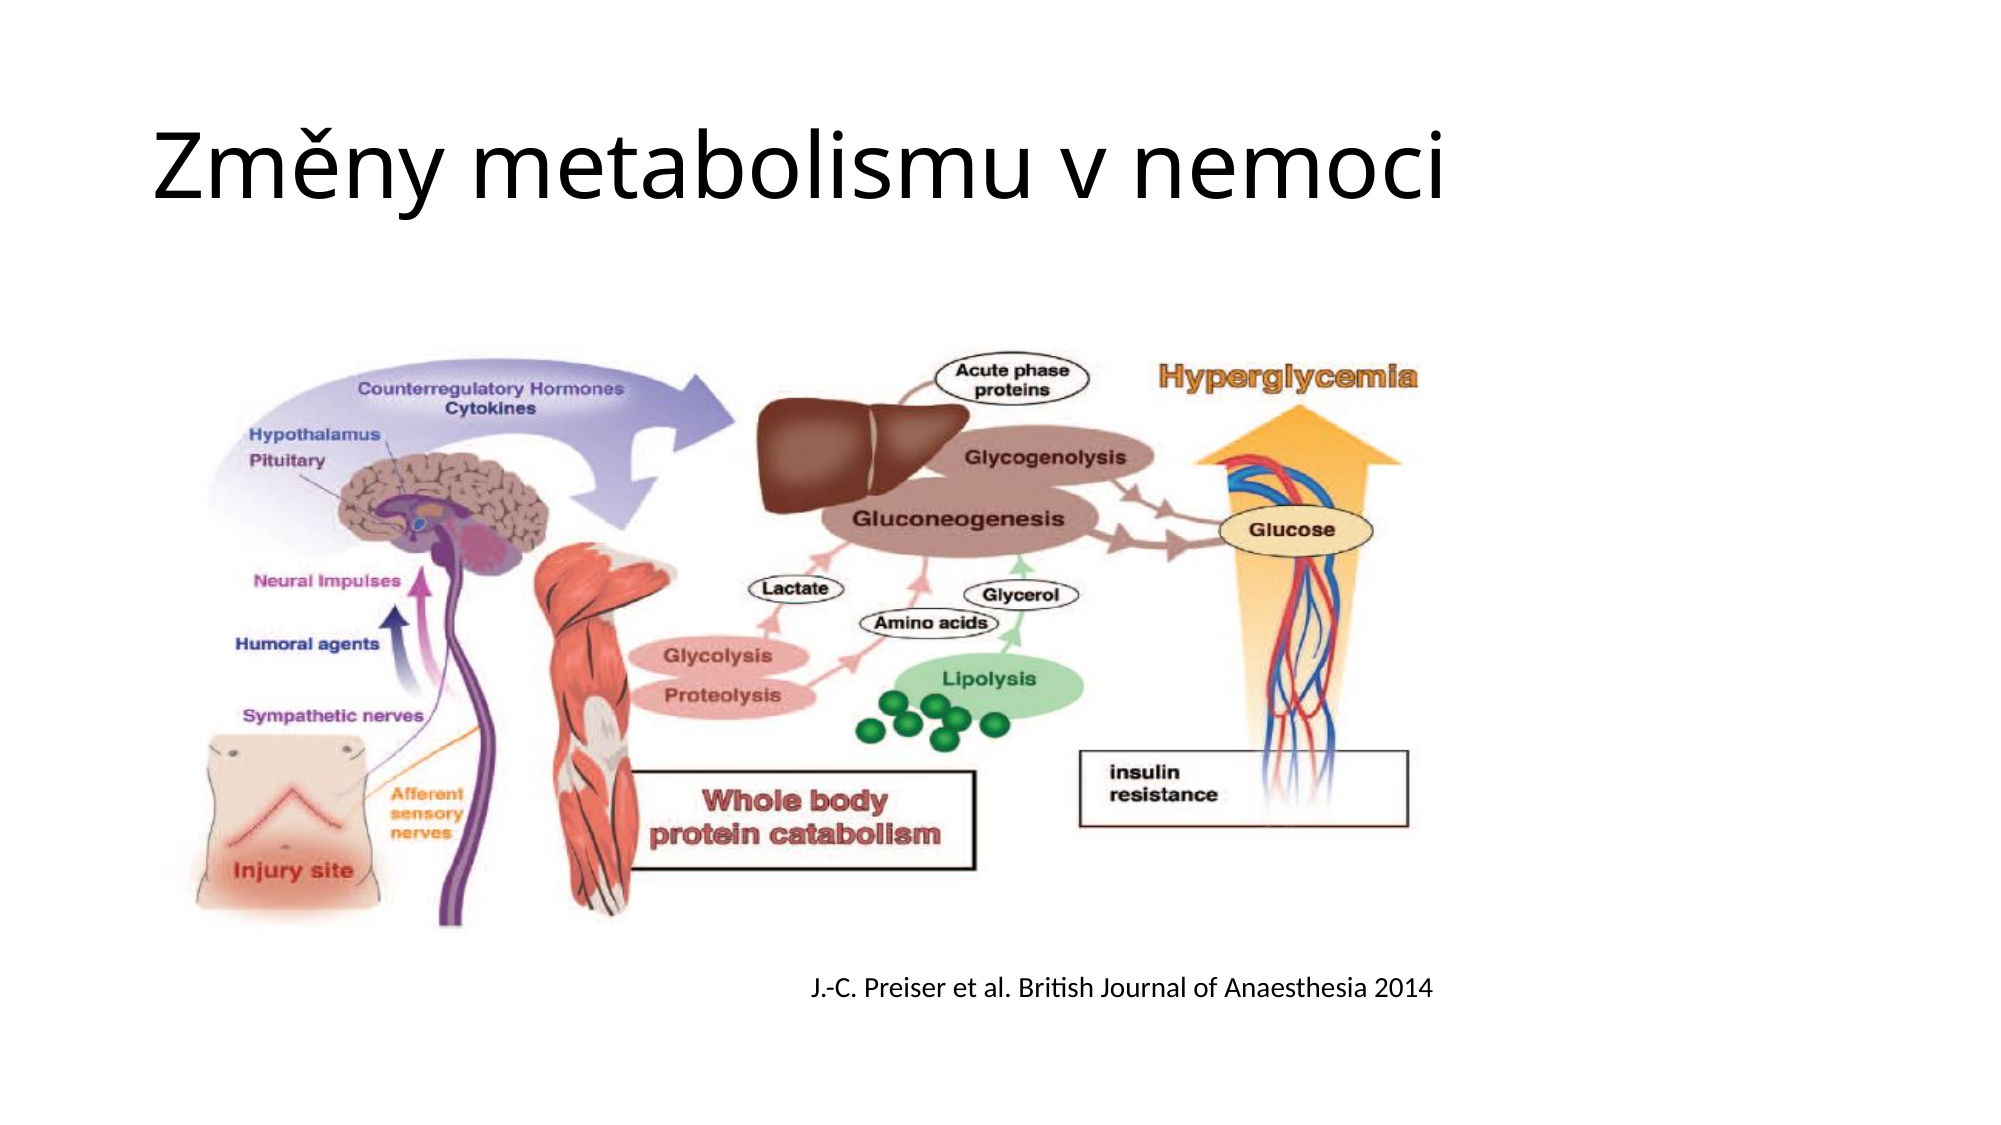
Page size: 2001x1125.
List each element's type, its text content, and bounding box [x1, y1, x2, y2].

text_box J.-C. Preiser et al. British Journal of Anaesthesia 2014 [796, 960, 1578, 1011]
title Změny metabolismu v nemoci [137, 59, 1863, 278]
picture [137, 278, 1465, 938]
